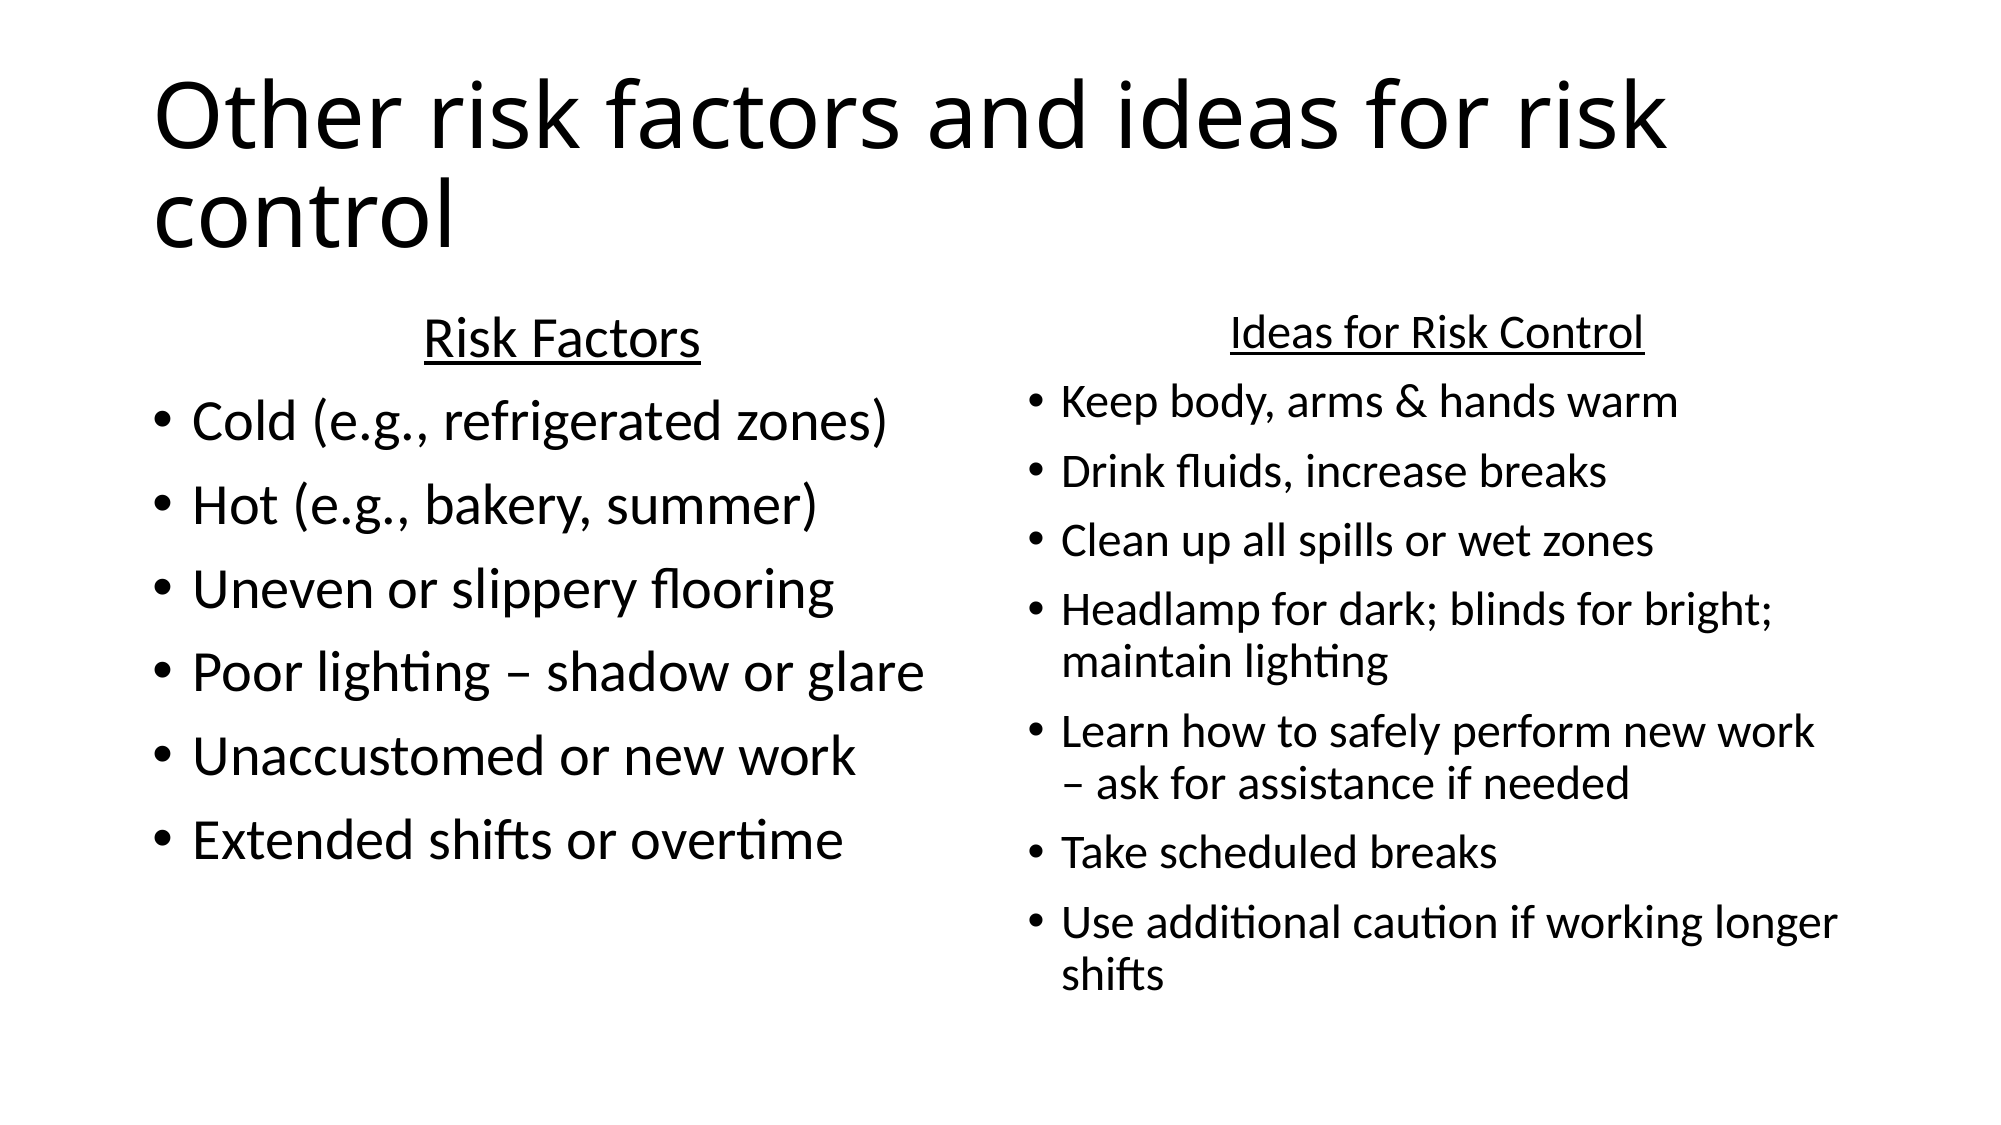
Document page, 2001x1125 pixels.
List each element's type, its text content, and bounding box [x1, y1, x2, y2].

list Ideas for Risk Control Keep body, arms & hands warm Drink fluids, increase breaks Clean up all spills or wet zones Headlamp for dark; blinds for bright; maintain lighting Learn how to safely perform new work – ask for assistance if needed Take scheduled breaks Use additional caution if working longer shifts [1012, 299, 1863, 1014]
list Risk Factors Cold (e.g., refrigerated zones) Hot (e.g., bakery, summer) Uneven or slippery flooring Poor lighting – shadow or glare Unaccustomed or new work Extended shifts or overtime [137, 299, 988, 1014]
title Other risk factors and ideas for risk control [137, 59, 1863, 278]
